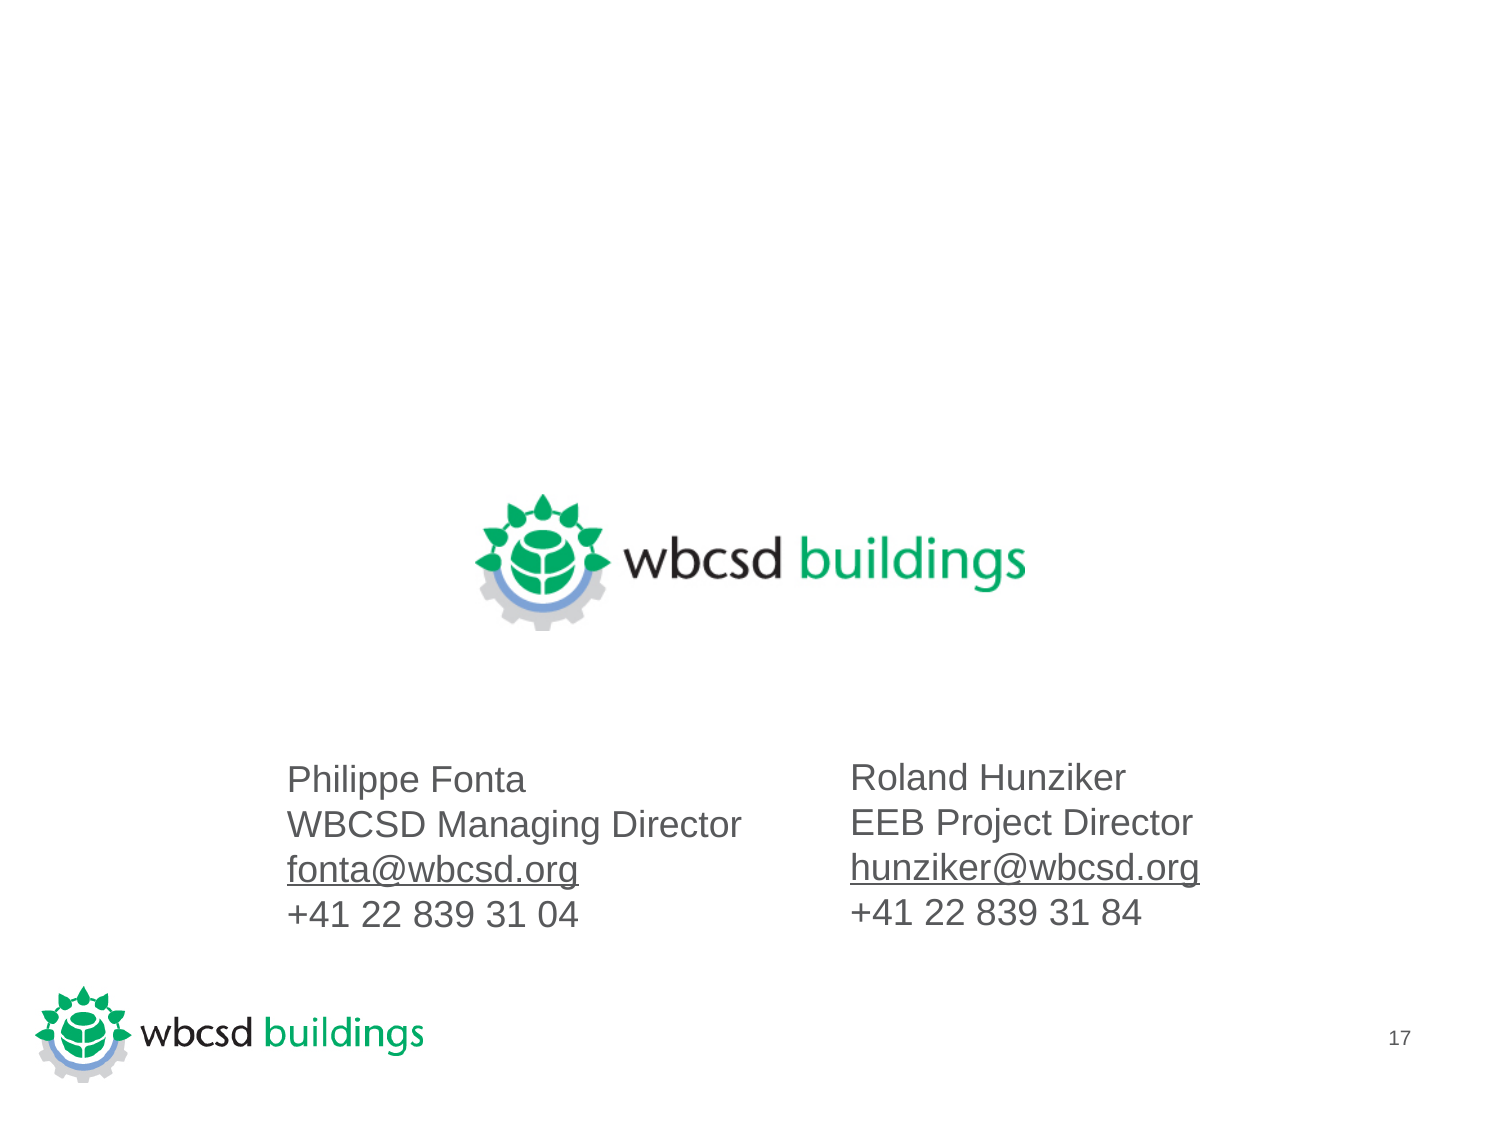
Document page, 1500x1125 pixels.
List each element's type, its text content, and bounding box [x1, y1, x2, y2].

text_box Roland Hunziker EEB Project Director hunziker@wbcsd.org +41 22 839 31 84 [835, 745, 1332, 941]
text_box Philippe Fonta WBCSD Managing Director fonta@wbcsd.org +41 22 839 31 04 [272, 747, 769, 943]
picture [35, 986, 423, 1083]
picture [475, 494, 1025, 631]
